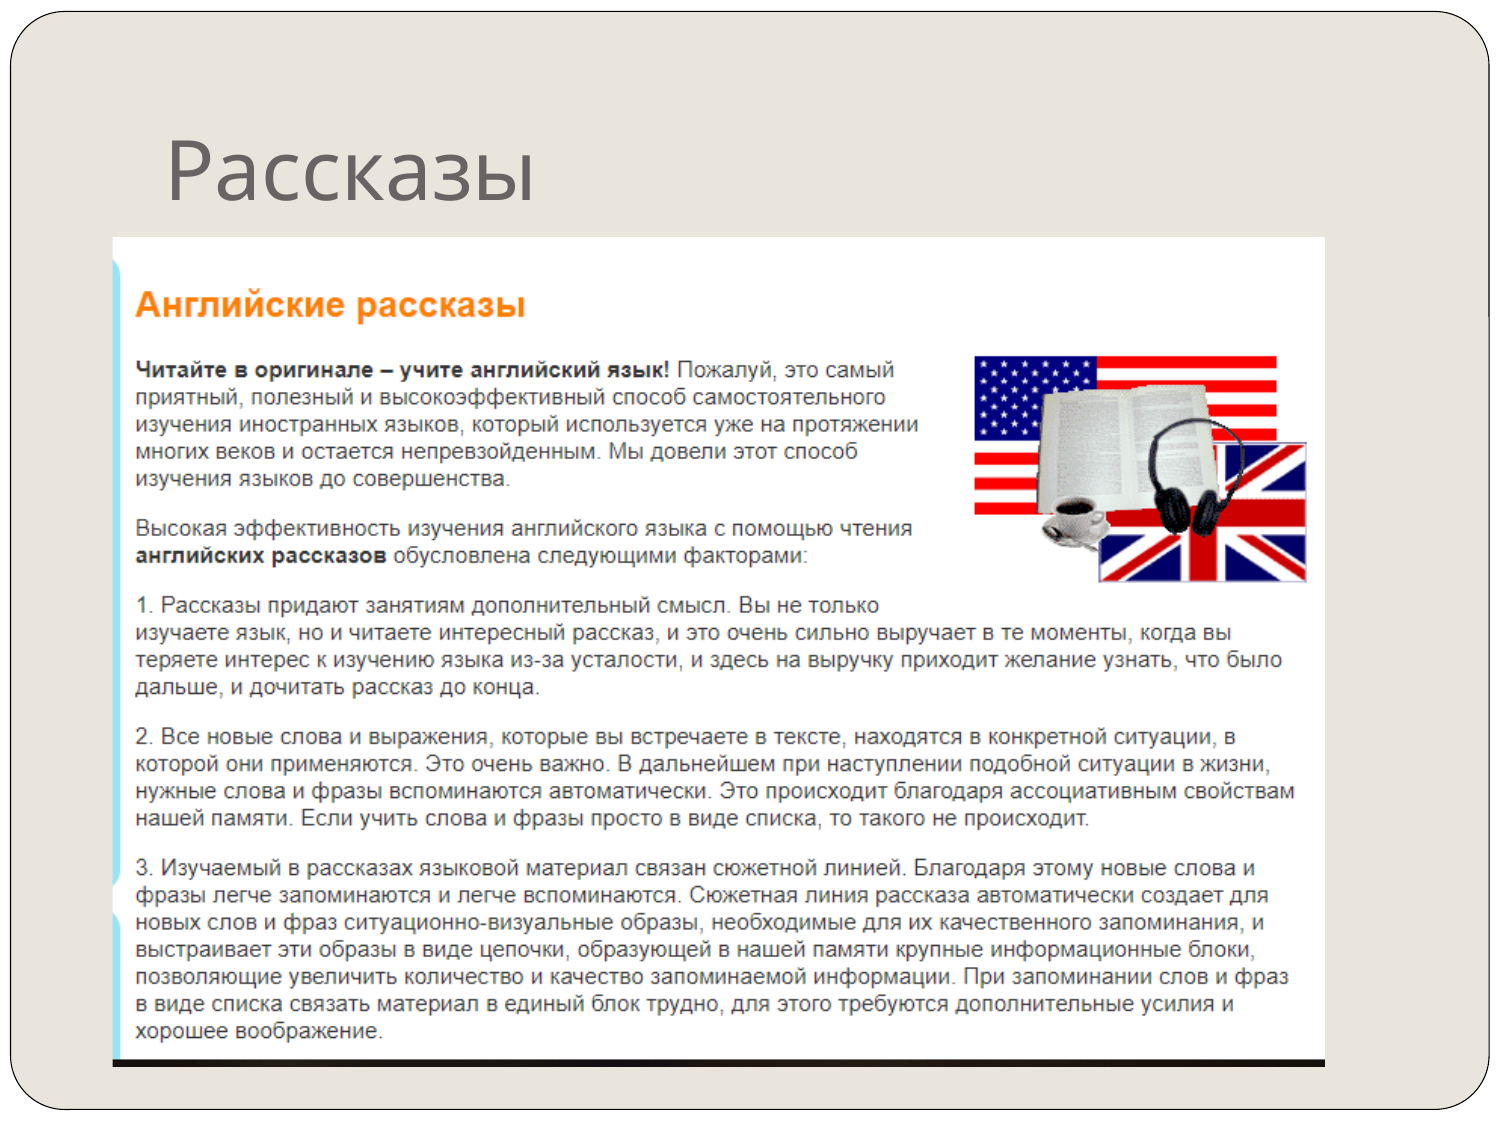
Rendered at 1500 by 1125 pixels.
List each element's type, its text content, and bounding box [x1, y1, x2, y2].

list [111, 237, 1326, 1067]
title Рассказы [150, 45, 1425, 233]
